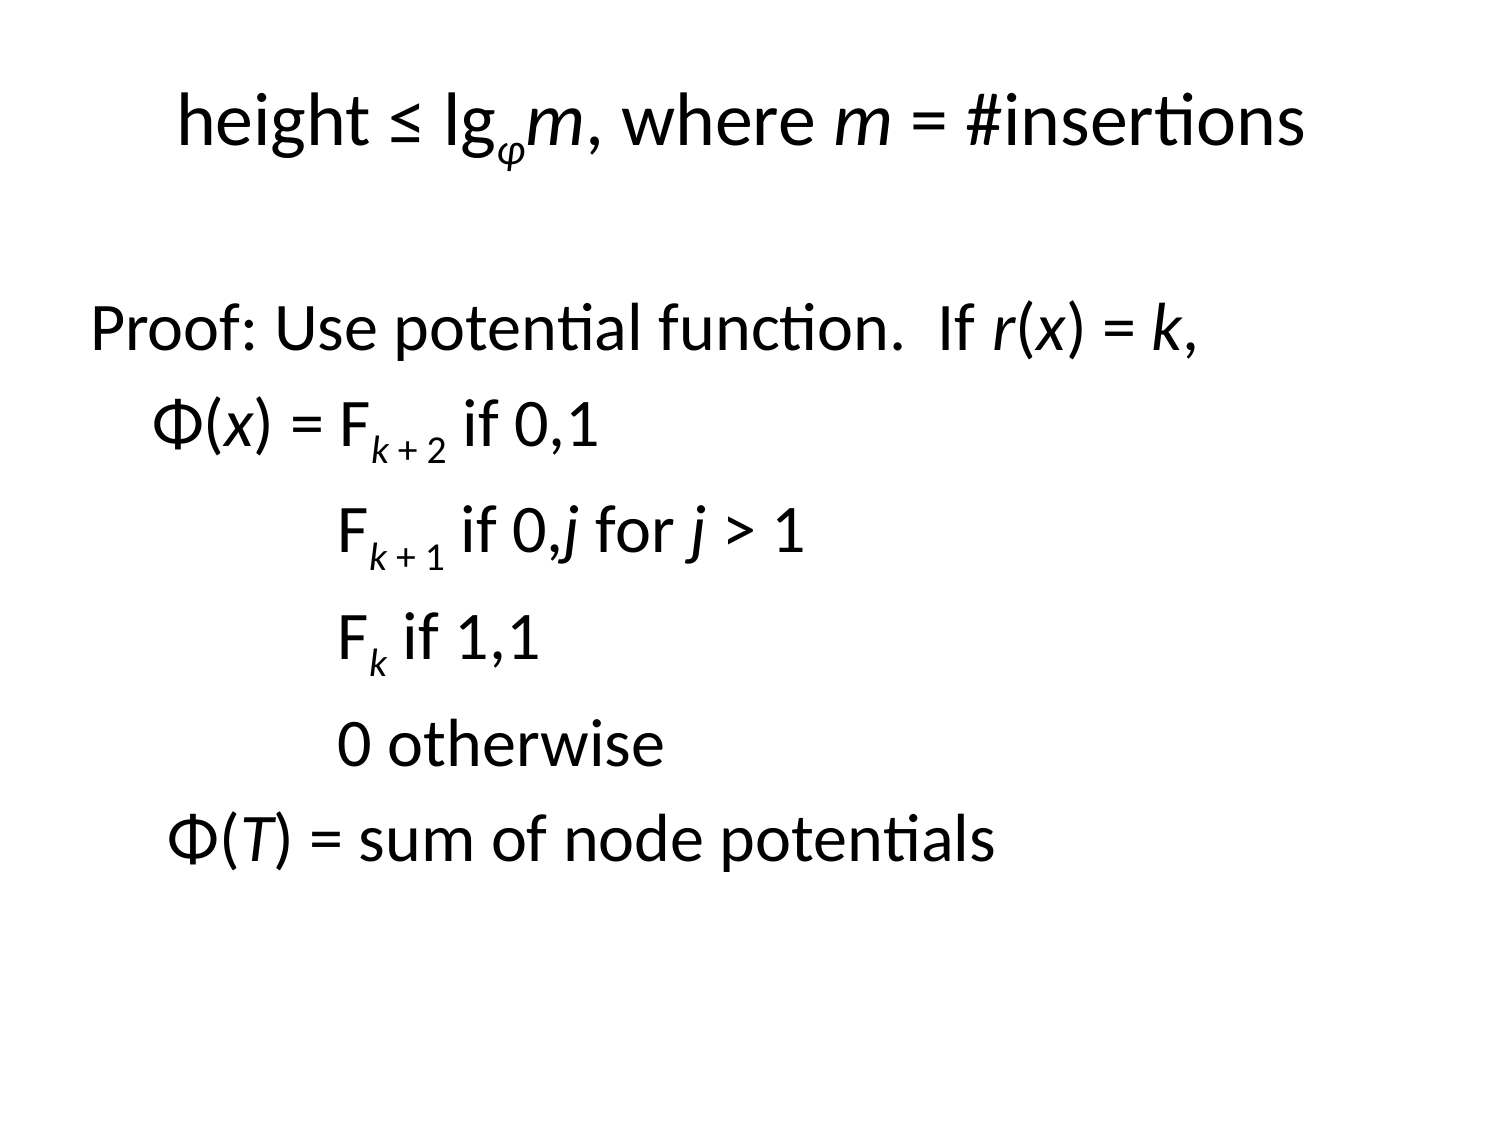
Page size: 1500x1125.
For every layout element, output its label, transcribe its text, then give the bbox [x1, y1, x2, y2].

list height ≤ lgφm, where m = #insertions Proof: Use potential function. If r(x) = k, Φ(x) = Fk + 2 if 0,1 Fk + 1 if 0,j for j > 1 Fk if 1,1 0 otherwise Φ(T) = sum of node potentials [75, 62, 1425, 988]
